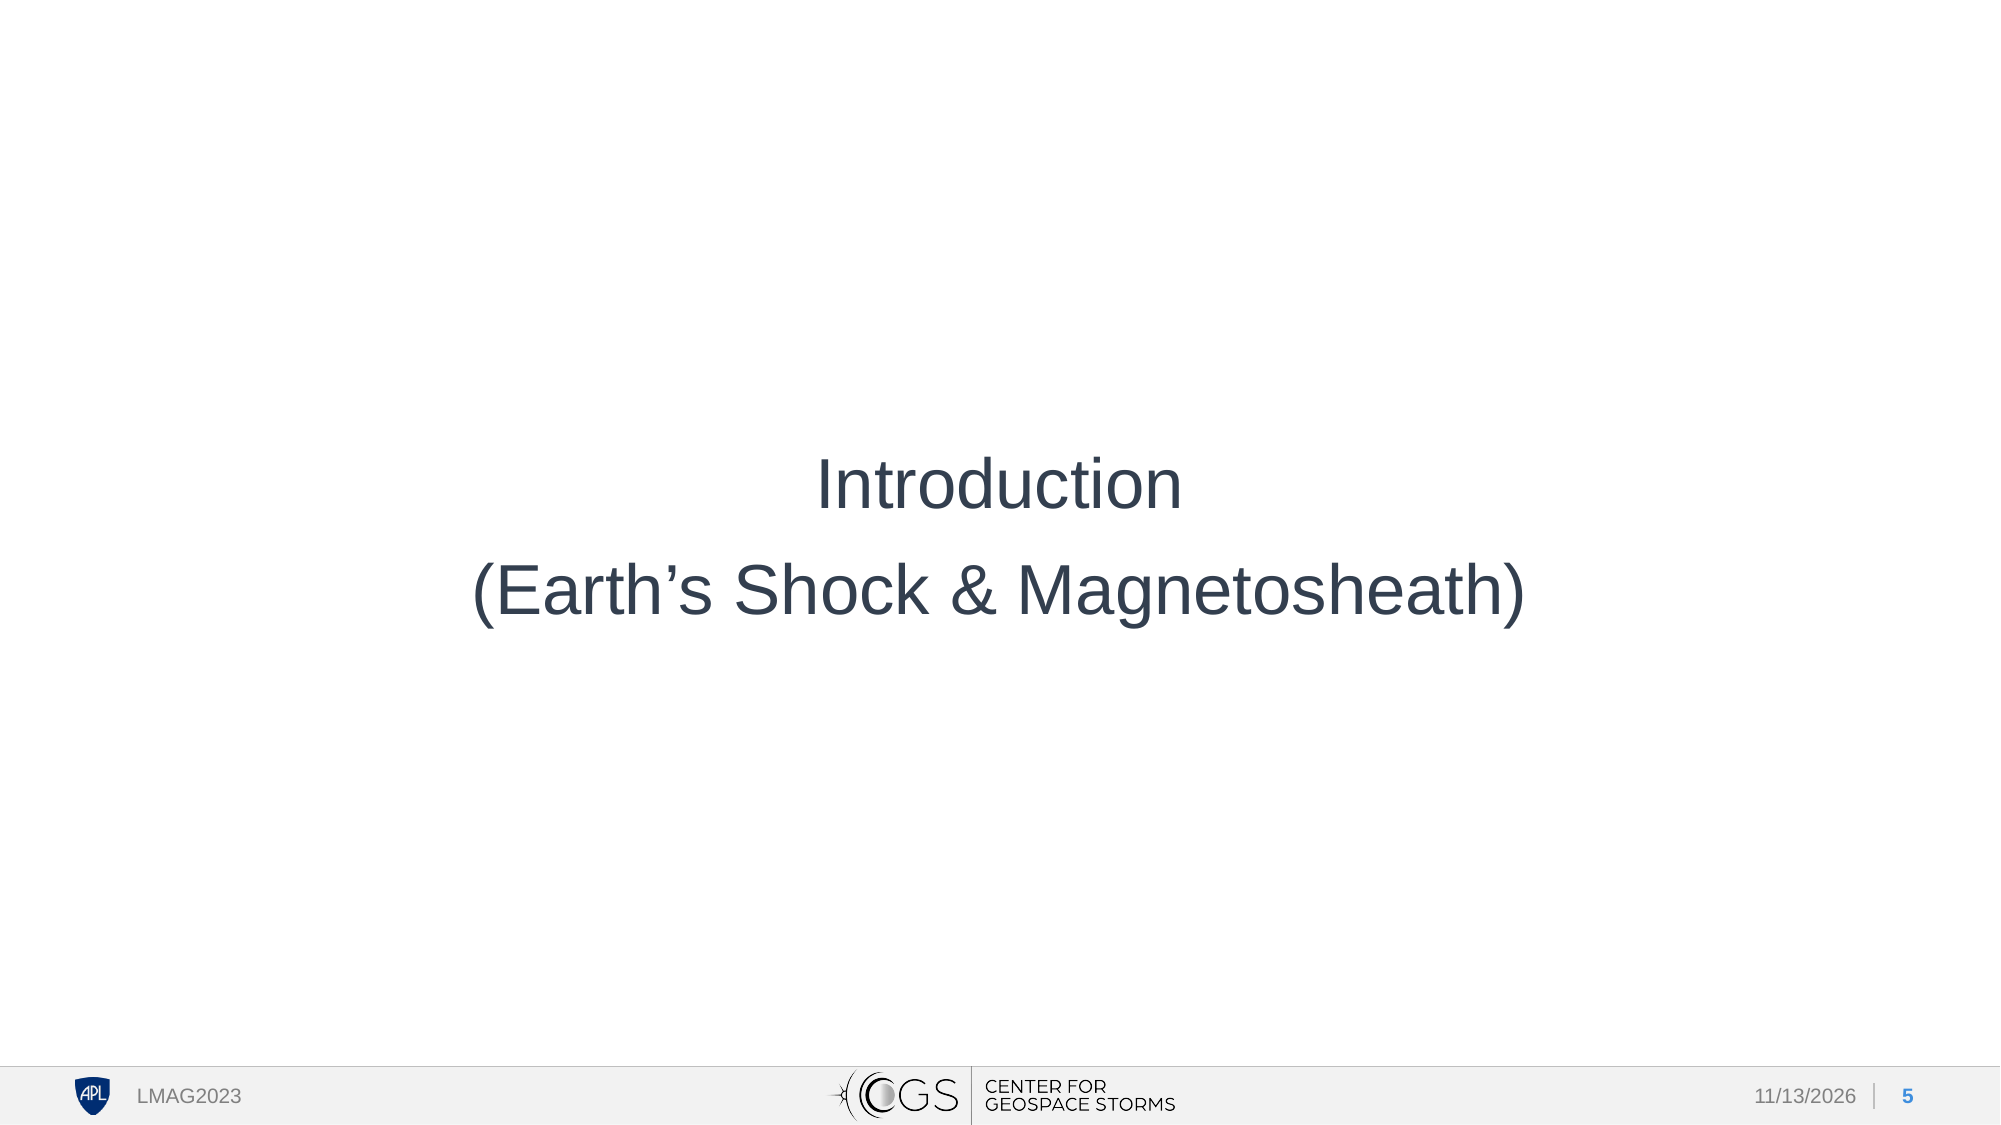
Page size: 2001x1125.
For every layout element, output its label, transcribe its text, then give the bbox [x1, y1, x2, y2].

footer LMAG2023 [121, 1067, 647, 1125]
picture [824, 1066, 1175, 1125]
slide_number 5 [1876, 1067, 1940, 1125]
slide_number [1646, 1067, 1872, 1125]
text_box Introduction (Earth’s Shock & Magnetosheath) [0, 0, 2000, 1067]
